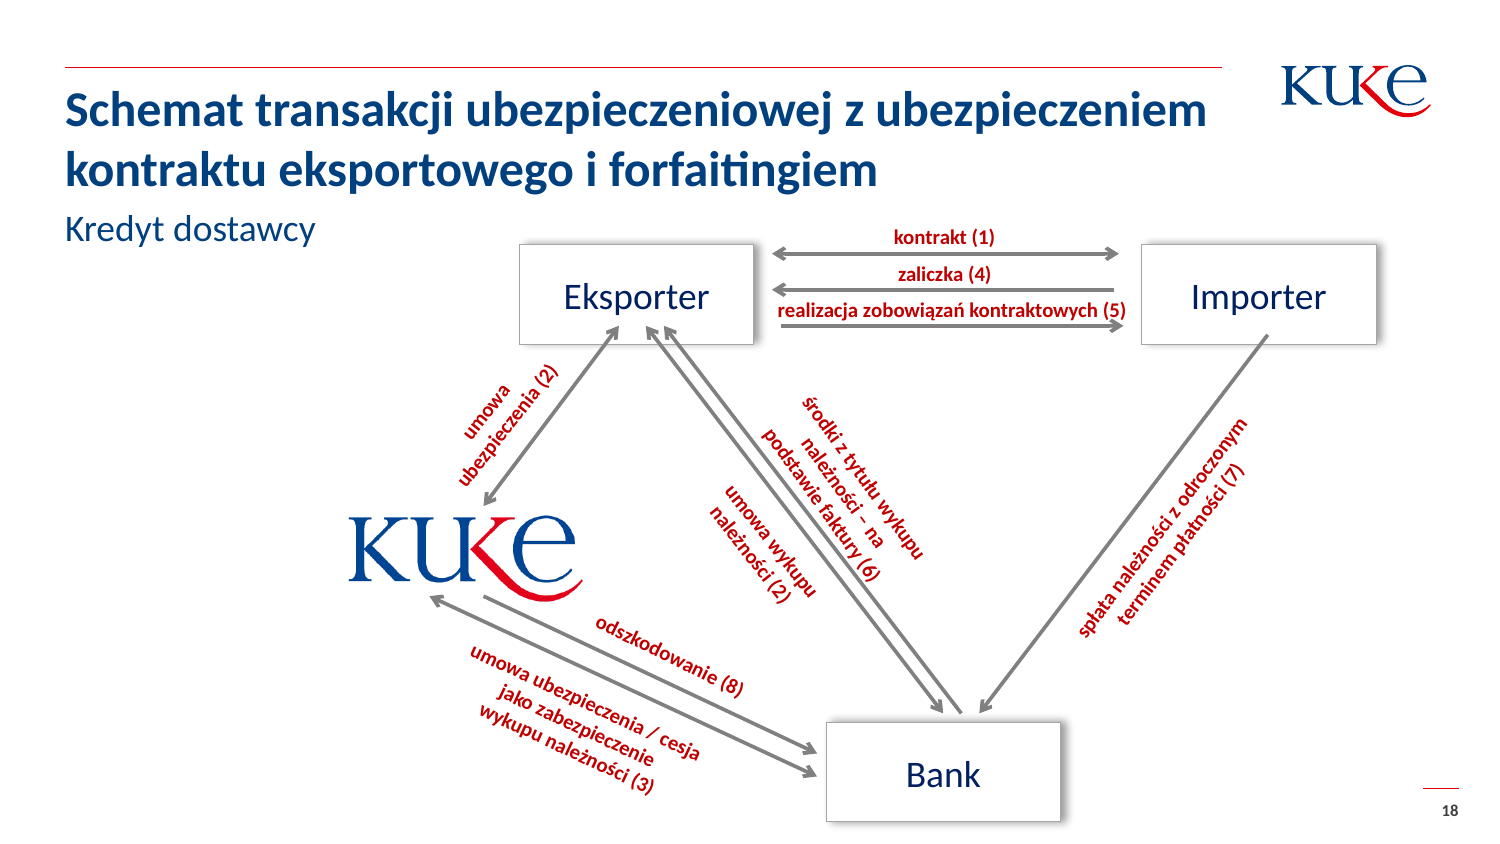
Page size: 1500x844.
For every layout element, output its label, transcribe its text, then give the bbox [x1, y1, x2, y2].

list Schemat transakcji ubezpieczeniowej z ubezpieczeniem kontraktu eksportowego i forfaitingiem Kredyt dostawcy [64, 76, 1223, 184]
text_box kontrakt (1) [832, 216, 1057, 243]
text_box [348, 244, 1377, 800]
